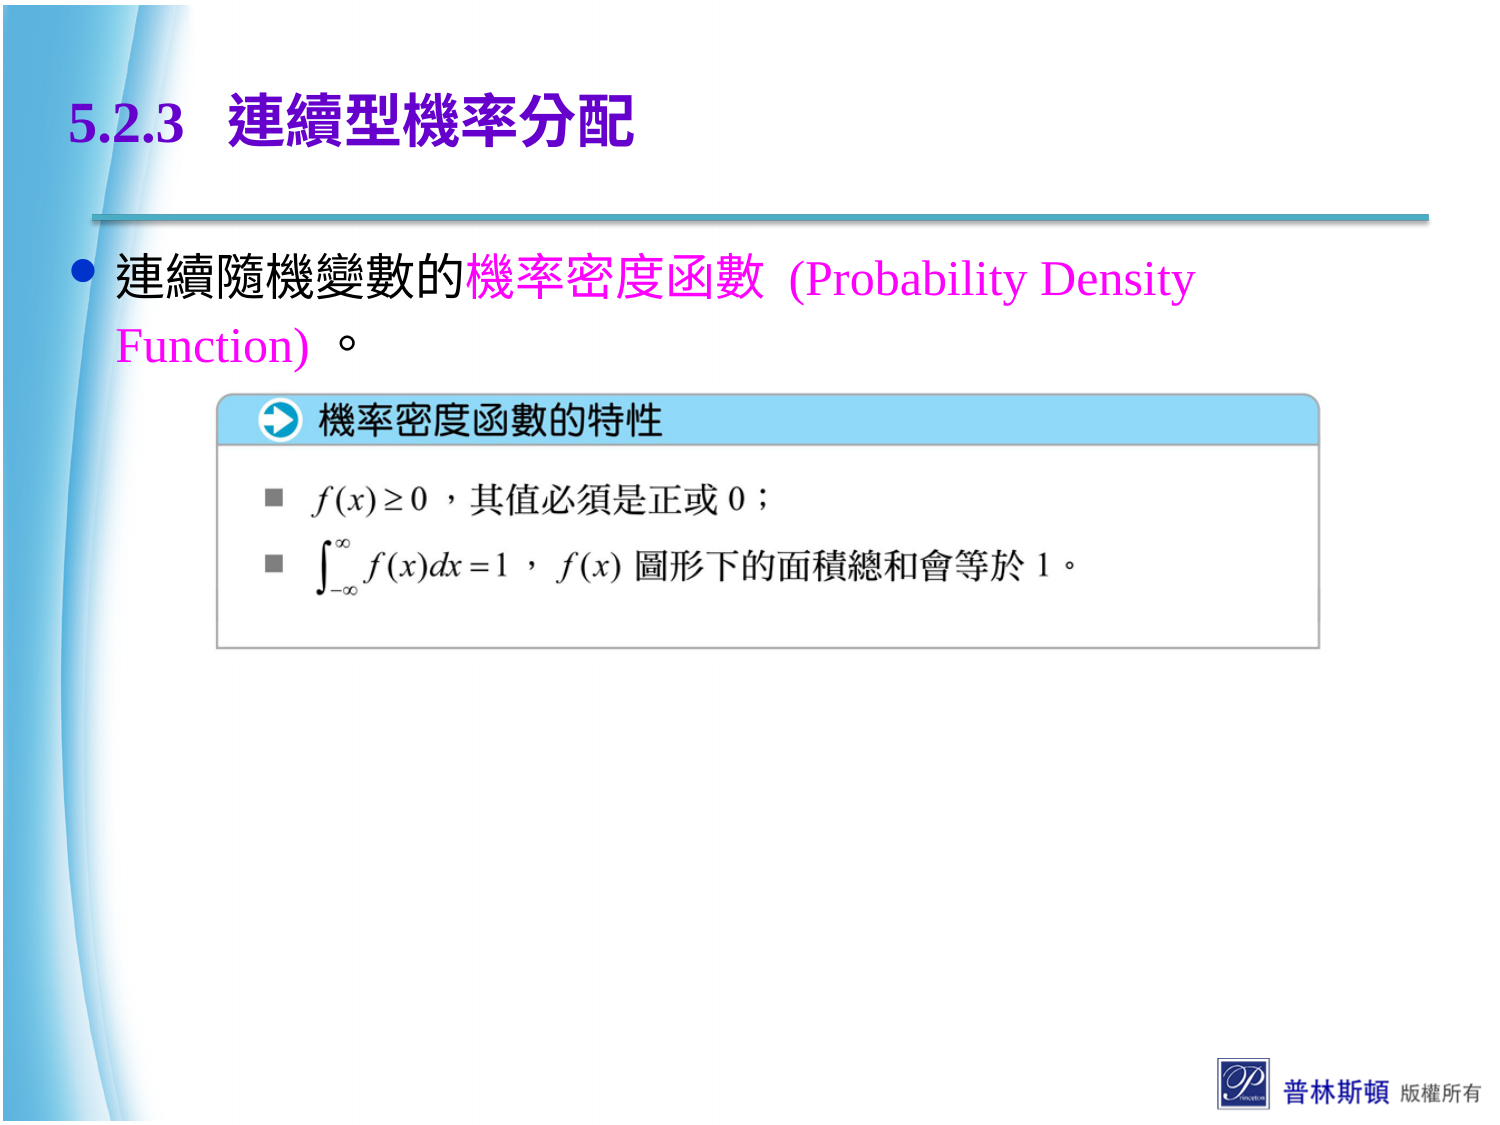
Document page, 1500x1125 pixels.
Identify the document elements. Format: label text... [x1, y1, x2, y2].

list 連續隨機變數的機率密度函數 (Probability Density Function)。 [53, 231, 1459, 1071]
title 5.2.3 連續型機率分配 [53, 30, 1459, 209]
picture [0, 0, 1436, 1125]
picture [206, 385, 1333, 658]
picture [1217, 1058, 1500, 1125]
